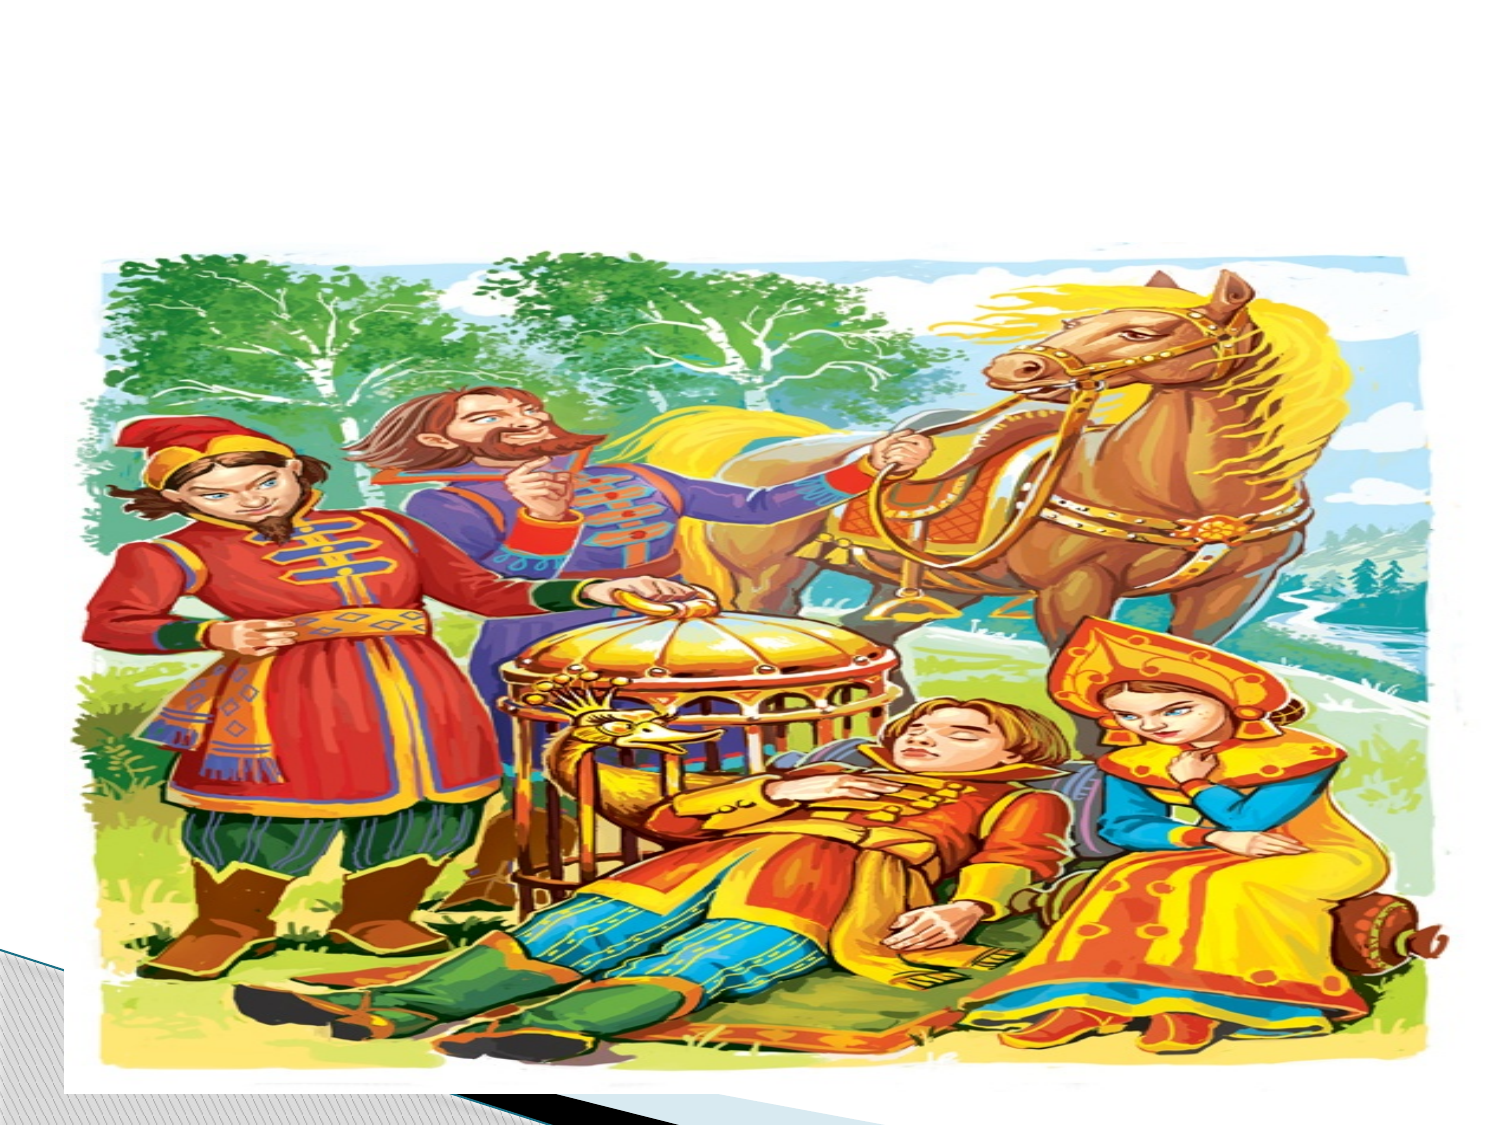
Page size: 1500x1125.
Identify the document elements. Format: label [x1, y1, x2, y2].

list [64, 242, 1483, 1095]
